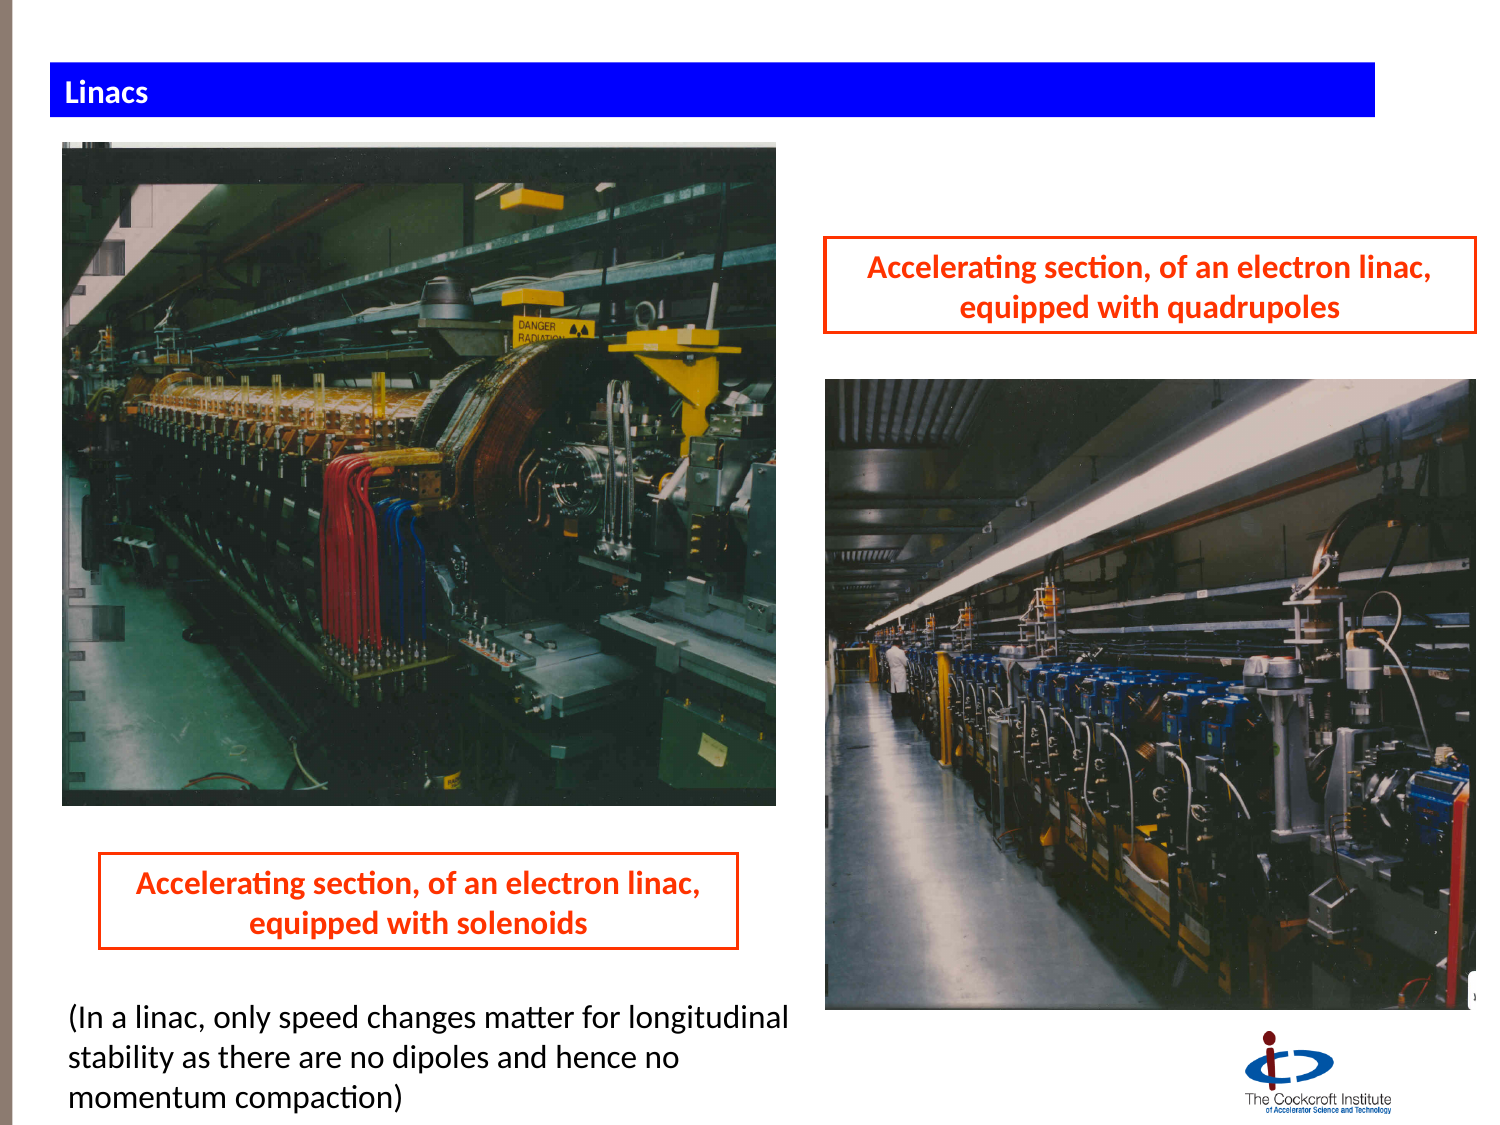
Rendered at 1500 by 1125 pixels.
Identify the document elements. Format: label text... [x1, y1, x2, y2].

picture [1245, 1031, 1391, 1114]
text_box Accelerating section, of an electron linac, equipped with solenoids [99, 853, 738, 949]
picture [824, 379, 1476, 1010]
picture [62, 142, 776, 806]
list Linacs [50, 62, 1375, 118]
text_box Accelerating section, of an electron linac, equipped with quadrupoles [824, 237, 1476, 333]
text_box (In a linac, only speed changes matter for longitudinal stability as there are no dipoles and hence no momentum compaction) [53, 987, 863, 1123]
